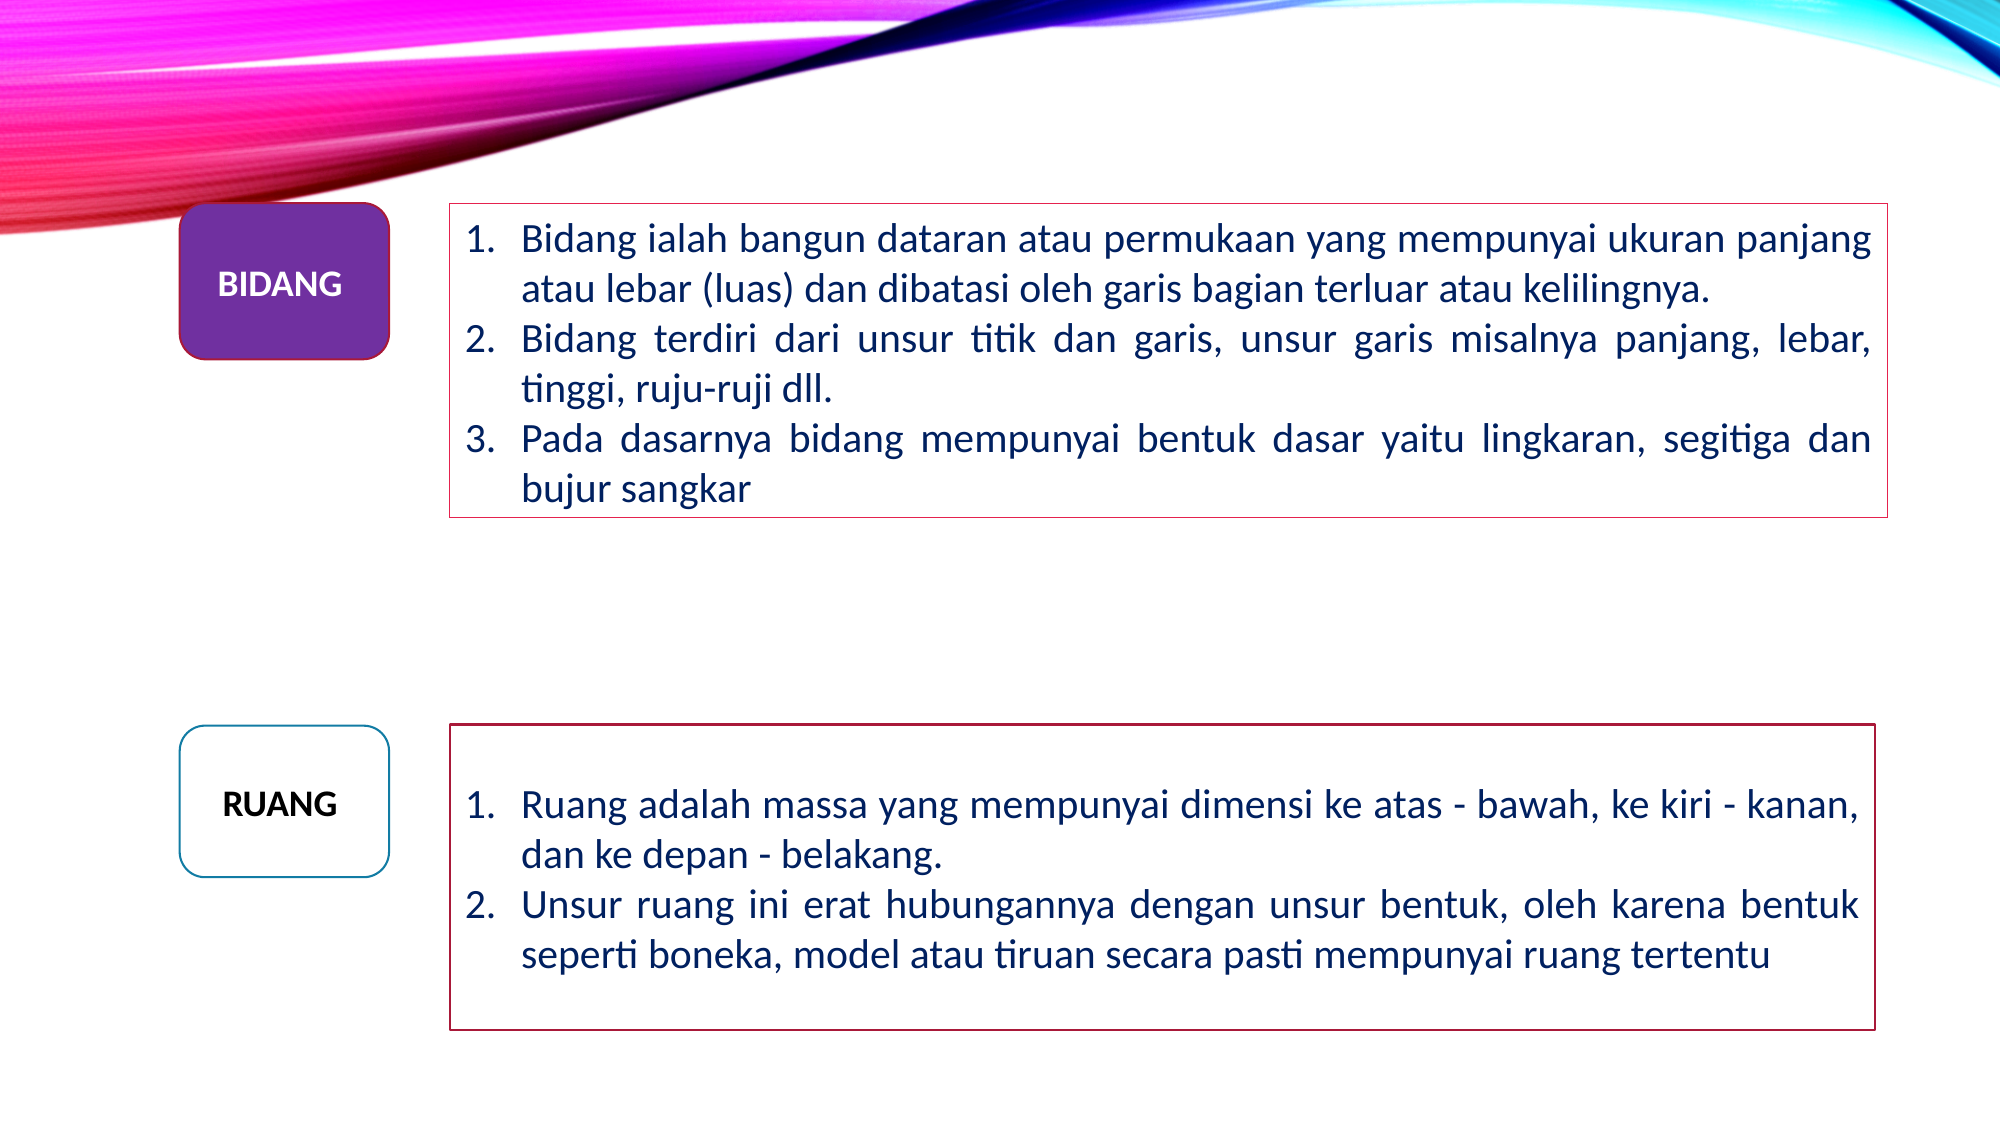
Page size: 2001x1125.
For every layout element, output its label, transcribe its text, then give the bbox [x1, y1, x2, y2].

text_box RUANG [178, 724, 391, 879]
picture [0, 0, 2000, 237]
text_box Bidang ialah bangun dataran atau permukaan yang mempunyai ukuran panjang atau lebar (luas) dan dibatasi oleh garis bagian terluar atau kelilingnya. Bidang terdiri dari unsur titik dan garis, unsur garis misalnya panjang, lebar, tinggi, ruju-ruji dll. Pada dasarnya bidang mempunyai bentuk dasar yaitu lingkaran, segitiga dan bujur sangkar [449, 203, 1888, 518]
picture [1910, 0, 2000, 45]
text_box BIDANG [178, 202, 391, 361]
text_box Ruang adalah massa yang mempunyai dimensi ke atas - bawah, ke kiri - kanan, dan ke depan - belakang. Unsur ruang ini erat hubungannya dengan unsur bentuk, oleh karena bentuk seperti boneka, model atau tiruan secara pasti mempunyai ruang tertentu [449, 723, 1876, 1031]
picture [1890, 0, 2000, 75]
